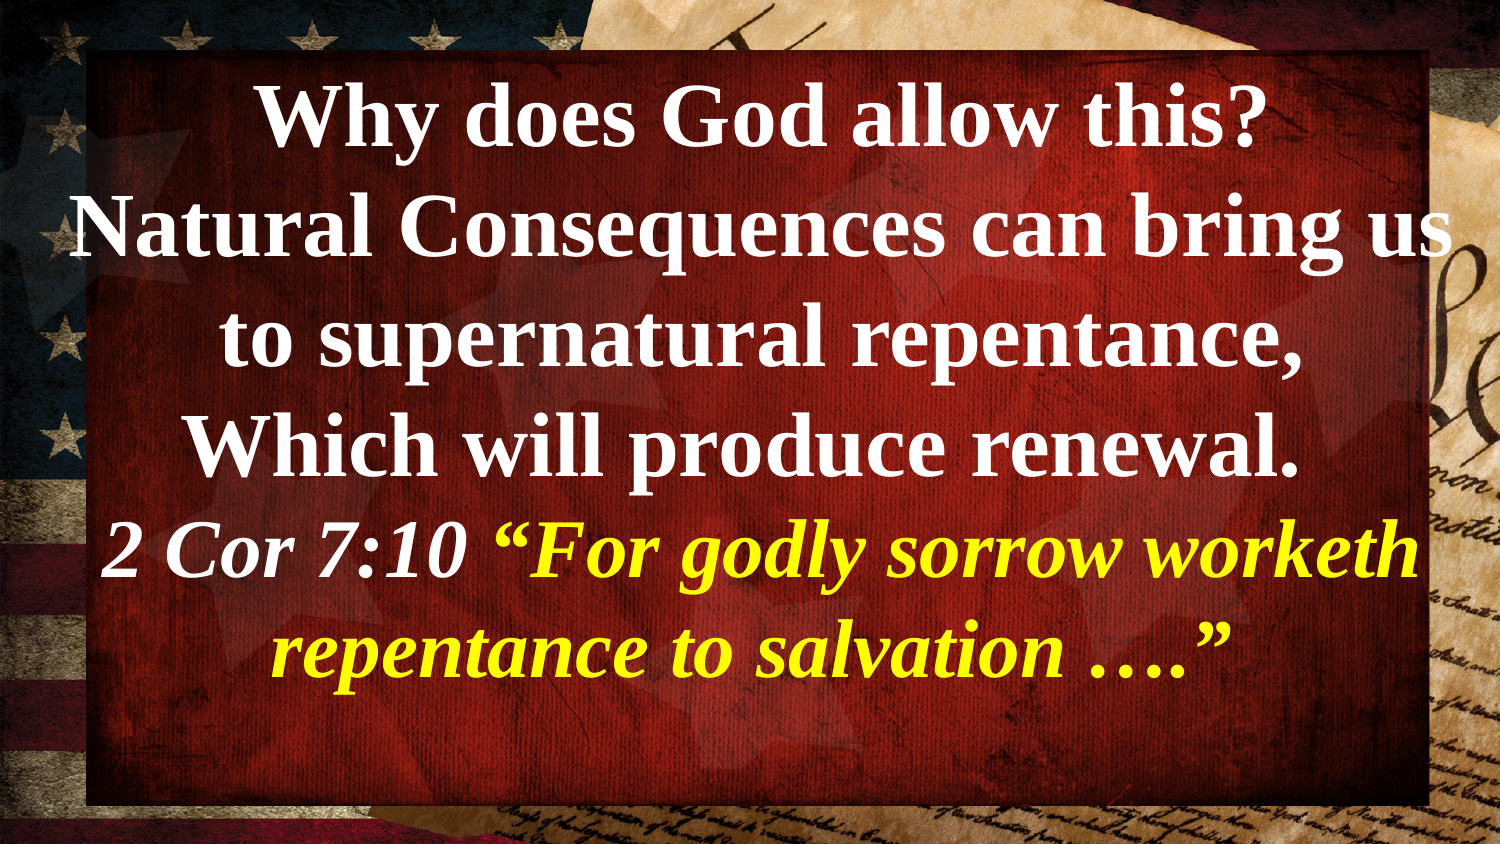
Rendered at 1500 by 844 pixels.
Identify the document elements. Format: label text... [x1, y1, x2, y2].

list Why does God allow this? Natural Consequences can bring us to supernatural repentance, Which will produce renewal. 2 Cor 7:10 “For godly sorrow worketh repentance to salvation ….” [50, 46, 1475, 810]
picture [0, 0, 1500, 844]
